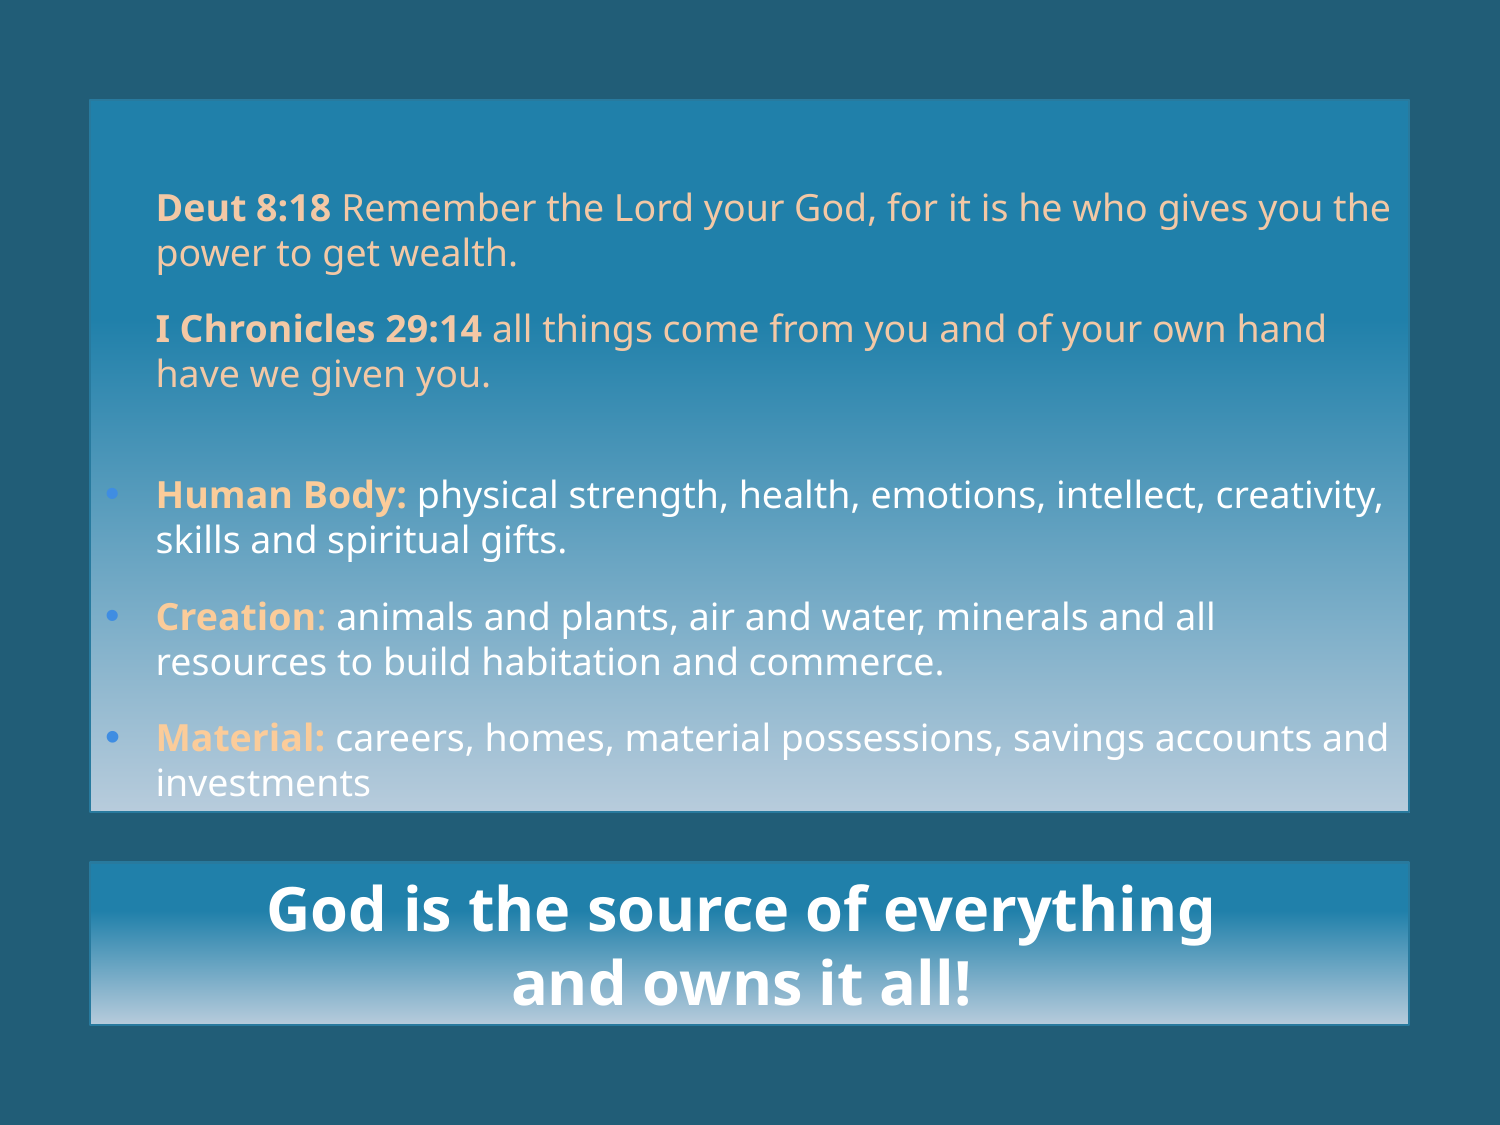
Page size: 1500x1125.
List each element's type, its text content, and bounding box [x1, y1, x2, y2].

list Deut 8:18 Remember the Lord your God, for it is he who gives you the power to get wealth. I Chronicles 29:14 all things come from you and of your own hand have we given you. Human Body: physical strength, health, emotions, intellect, creativity, skills and spiritual gifts. Creation: animals and plants, air and water, minerals and all resources to build habitation and commerce. Material: careers, homes, material possessions, savings accounts and investments [89, 99, 1410, 813]
title God is the source of everything and owns it all! [89, 861, 1410, 1026]
